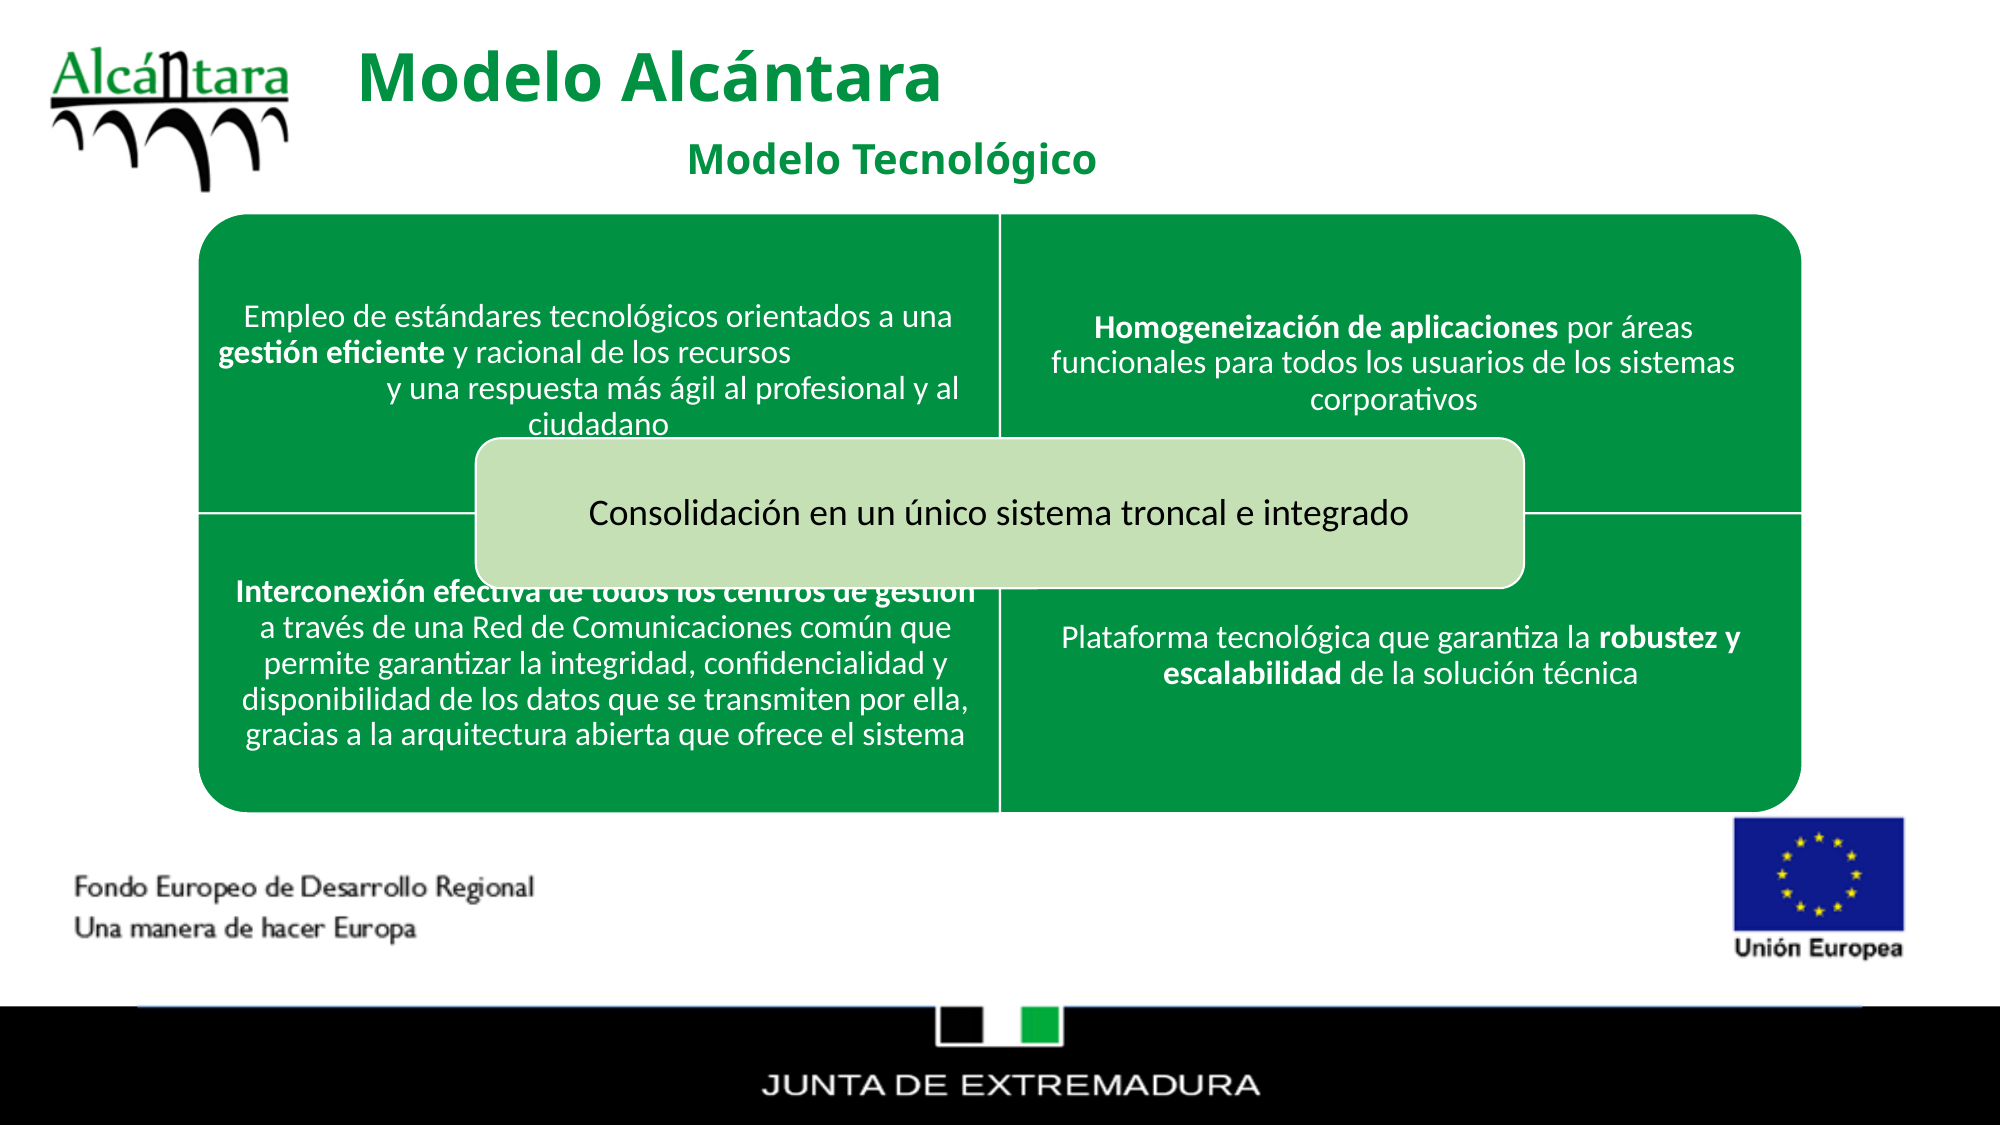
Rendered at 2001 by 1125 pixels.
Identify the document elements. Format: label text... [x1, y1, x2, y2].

text_box Modelo Alcántara [341, 50, 1076, 124]
picture [33, 826, 572, 983]
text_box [197, 213, 1803, 814]
picture [1699, 800, 1943, 981]
text_box Modelo Tecnológico [427, 115, 1357, 191]
picture [137, 1004, 1863, 1122]
picture [33, 22, 337, 213]
